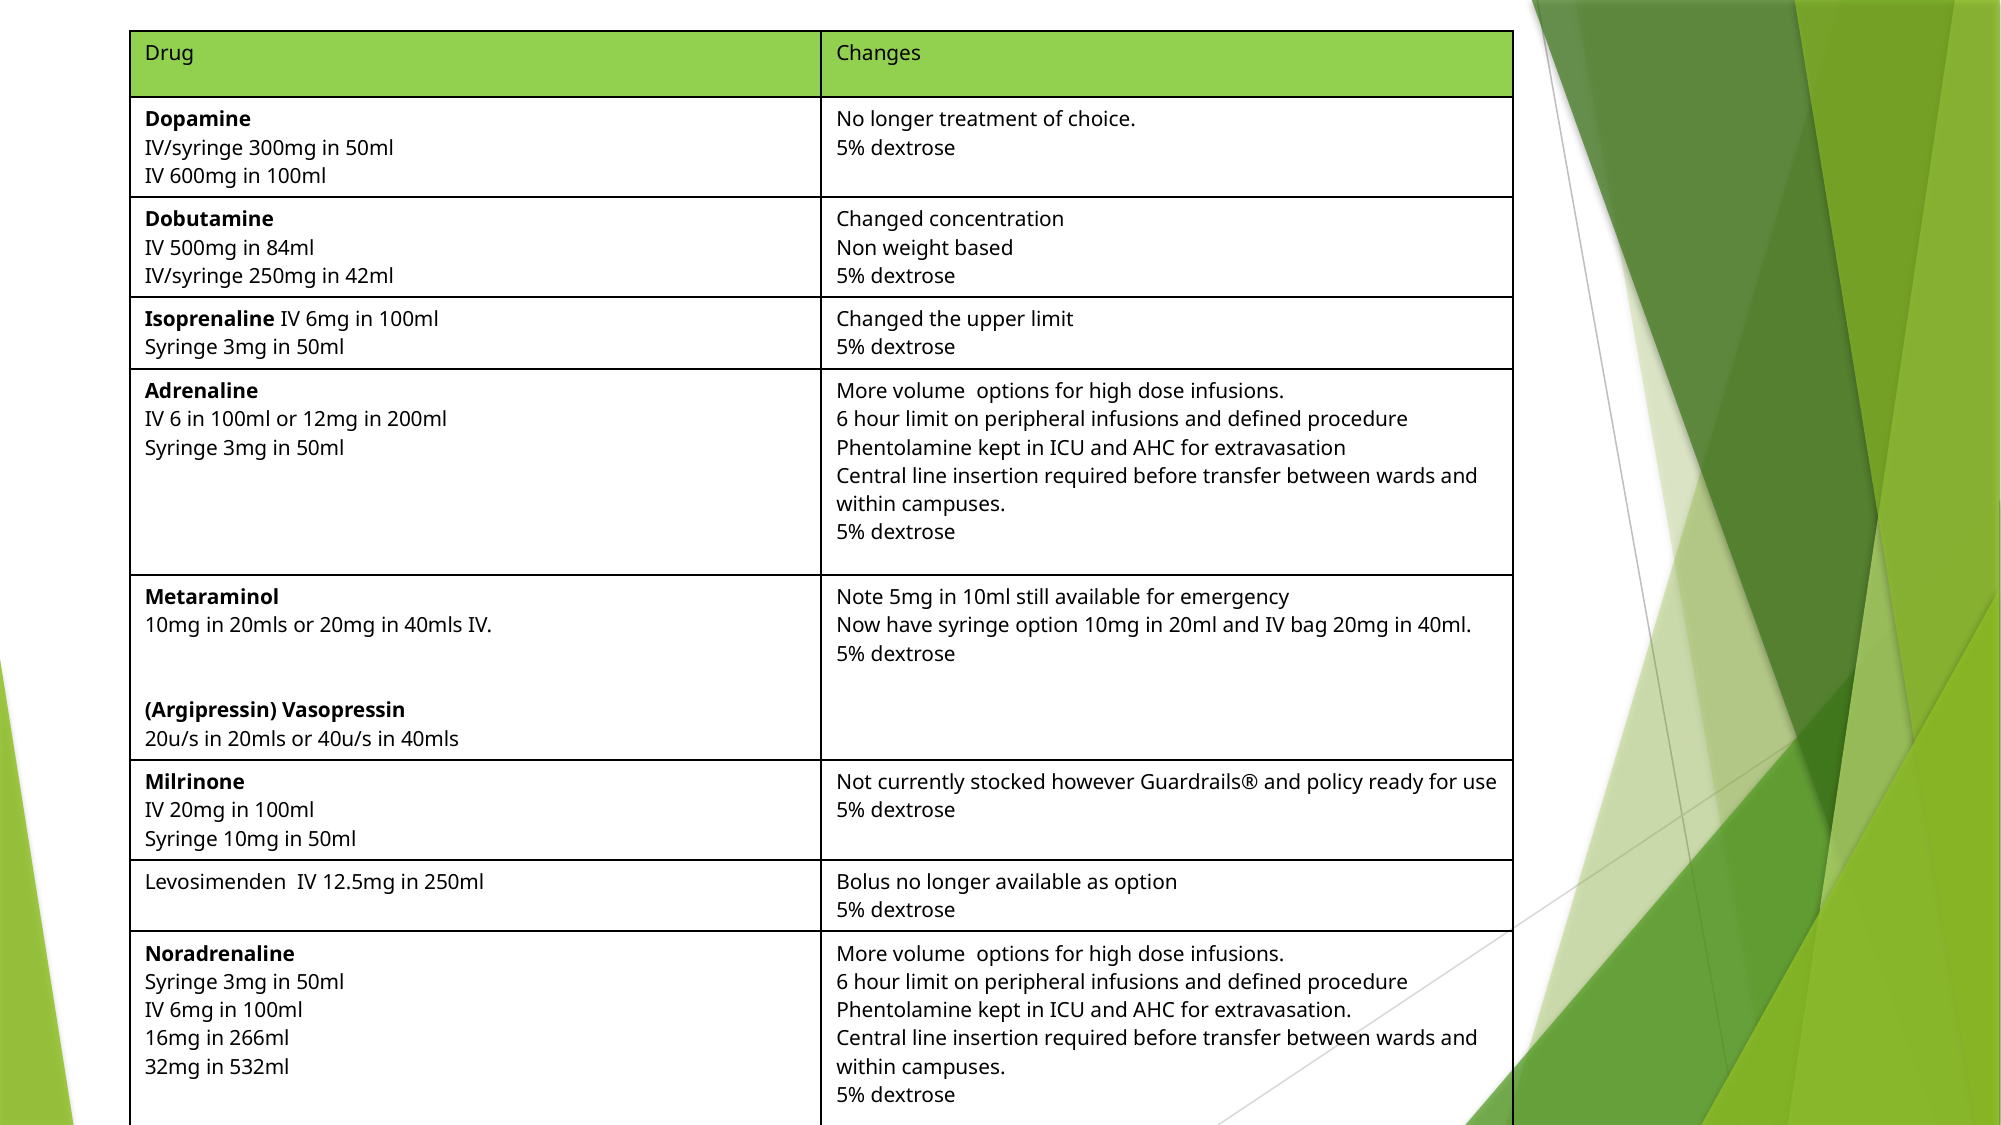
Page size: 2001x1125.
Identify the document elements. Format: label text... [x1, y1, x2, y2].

table_cell More volume options for high dose infusions. 6 hour limit on peripheral infusions and defined procedure Phentolamine kept in ICU and AHC for extravasation Central line insertion required before transfer between wards and within campuses. 5% dextrose [822, 370, 1512, 574]
table_cell Milrinone IV 20mg in 100ml Syringe 10mg in 50ml [131, 761, 820, 859]
table_header Changes [822, 32, 1512, 96]
table_cell Noradrenaline Syringe 3mg in 50ml IV 6mg in 100ml 16mg in 266ml 32mg in 532ml [131, 932, 820, 1125]
table_cell Changed concentration Non weight based 5% dextrose [822, 198, 1512, 296]
table_cell Note 5mg in 10ml still available for emergency Now have syringe option 10mg in 20ml and IV bag 20mg in 40ml. 5% dextrose [822, 576, 1512, 759]
table_cell Bolus no longer available as option 5% dextrose [822, 861, 1512, 930]
table_cell Dobutamine IV 500mg in 84ml IV/syringe 250mg in 42ml [131, 198, 820, 296]
table_cell Isoprenaline IV 6mg in 100ml Syringe 3mg in 50ml [131, 298, 820, 368]
table_cell No longer treatment of choice. 5% dextrose [822, 98, 1512, 196]
table_cell More volume options for high dose infusions. 6 hour limit on peripheral infusions and defined procedure Phentolamine kept in ICU and AHC for extravasation. Central line insertion required before transfer between wards and within campuses. 5% dextrose [822, 932, 1512, 1125]
table_header Drug [131, 32, 820, 96]
table_cell Metaraminol 10mg in 20mls or 20mg in 40mls IV. (Argipressin) Vasopressin 20u/s in 20mls or 40u/s in 40mls [131, 576, 820, 759]
table_cell Levosimenden IV 12.5mg in 250ml [131, 861, 820, 930]
table_cell Dopamine IV/syringe 300mg in 50ml IV 600mg in 100ml [131, 98, 820, 196]
table_cell Adrenaline IV 6 in 100ml or 12mg in 200ml Syringe 3mg in 50ml [131, 370, 820, 574]
table_cell Not currently stocked however Guardrails® and policy ready for use 5% dextrose [822, 761, 1512, 859]
table_cell Changed the upper limit 5% dextrose [822, 298, 1512, 368]
